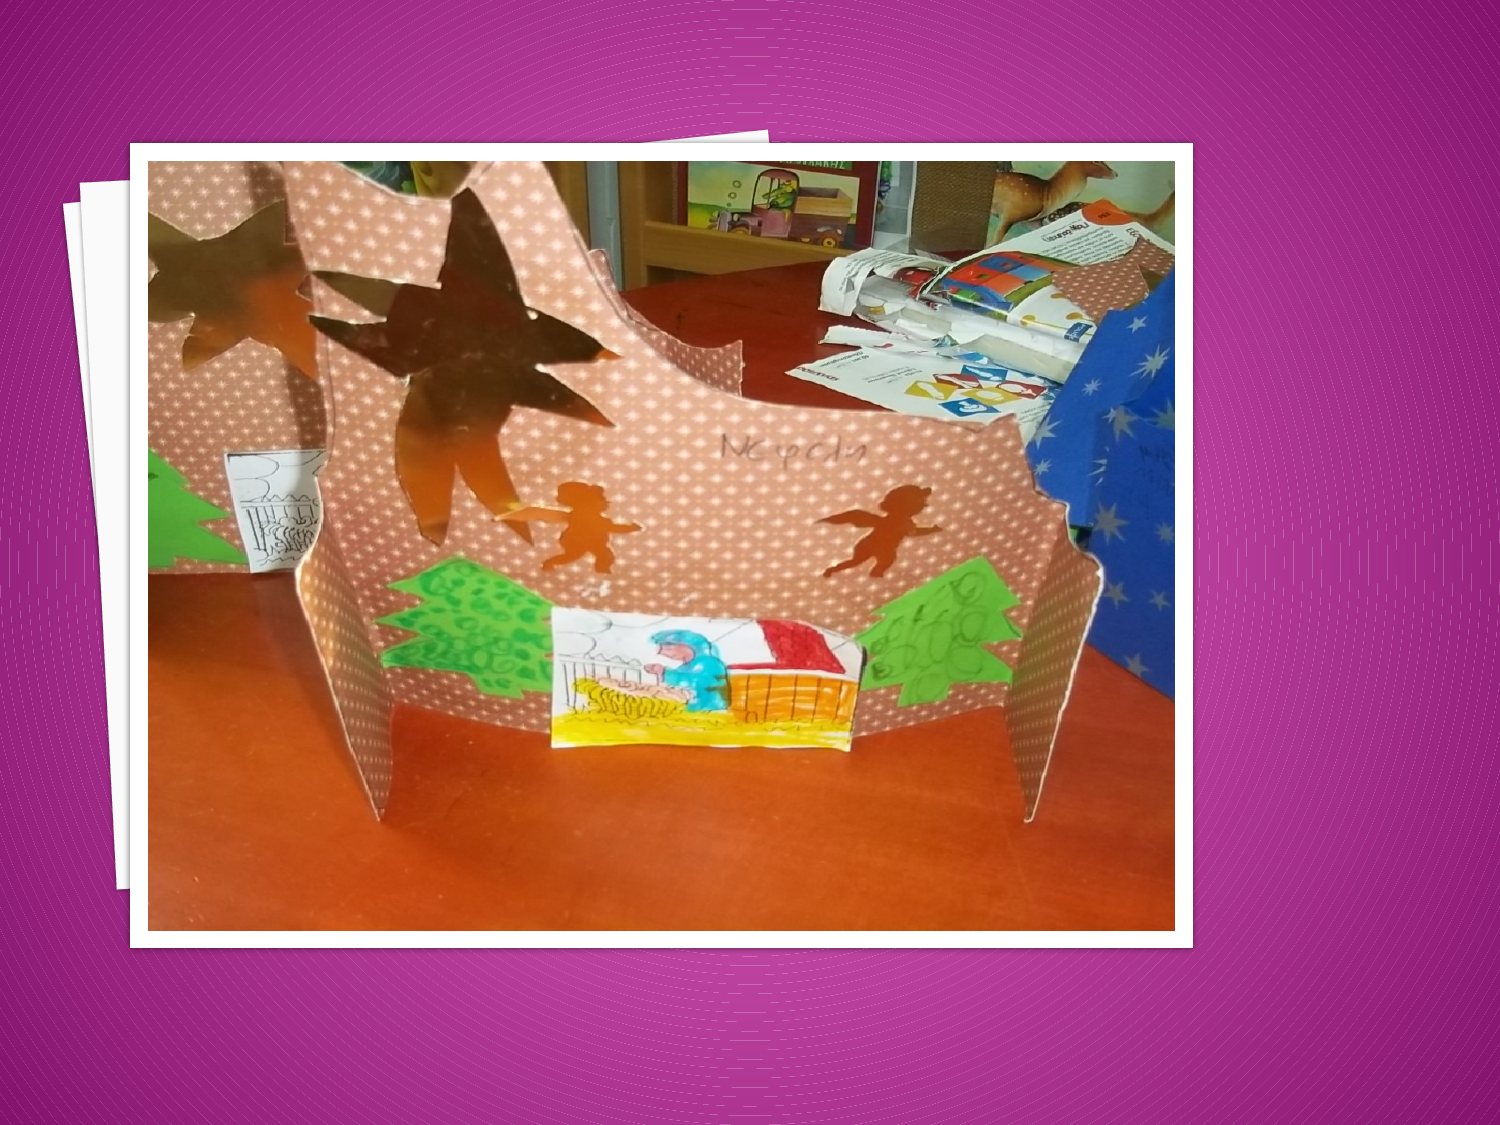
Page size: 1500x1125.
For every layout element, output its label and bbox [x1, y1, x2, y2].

picture [147, 160, 1176, 931]
